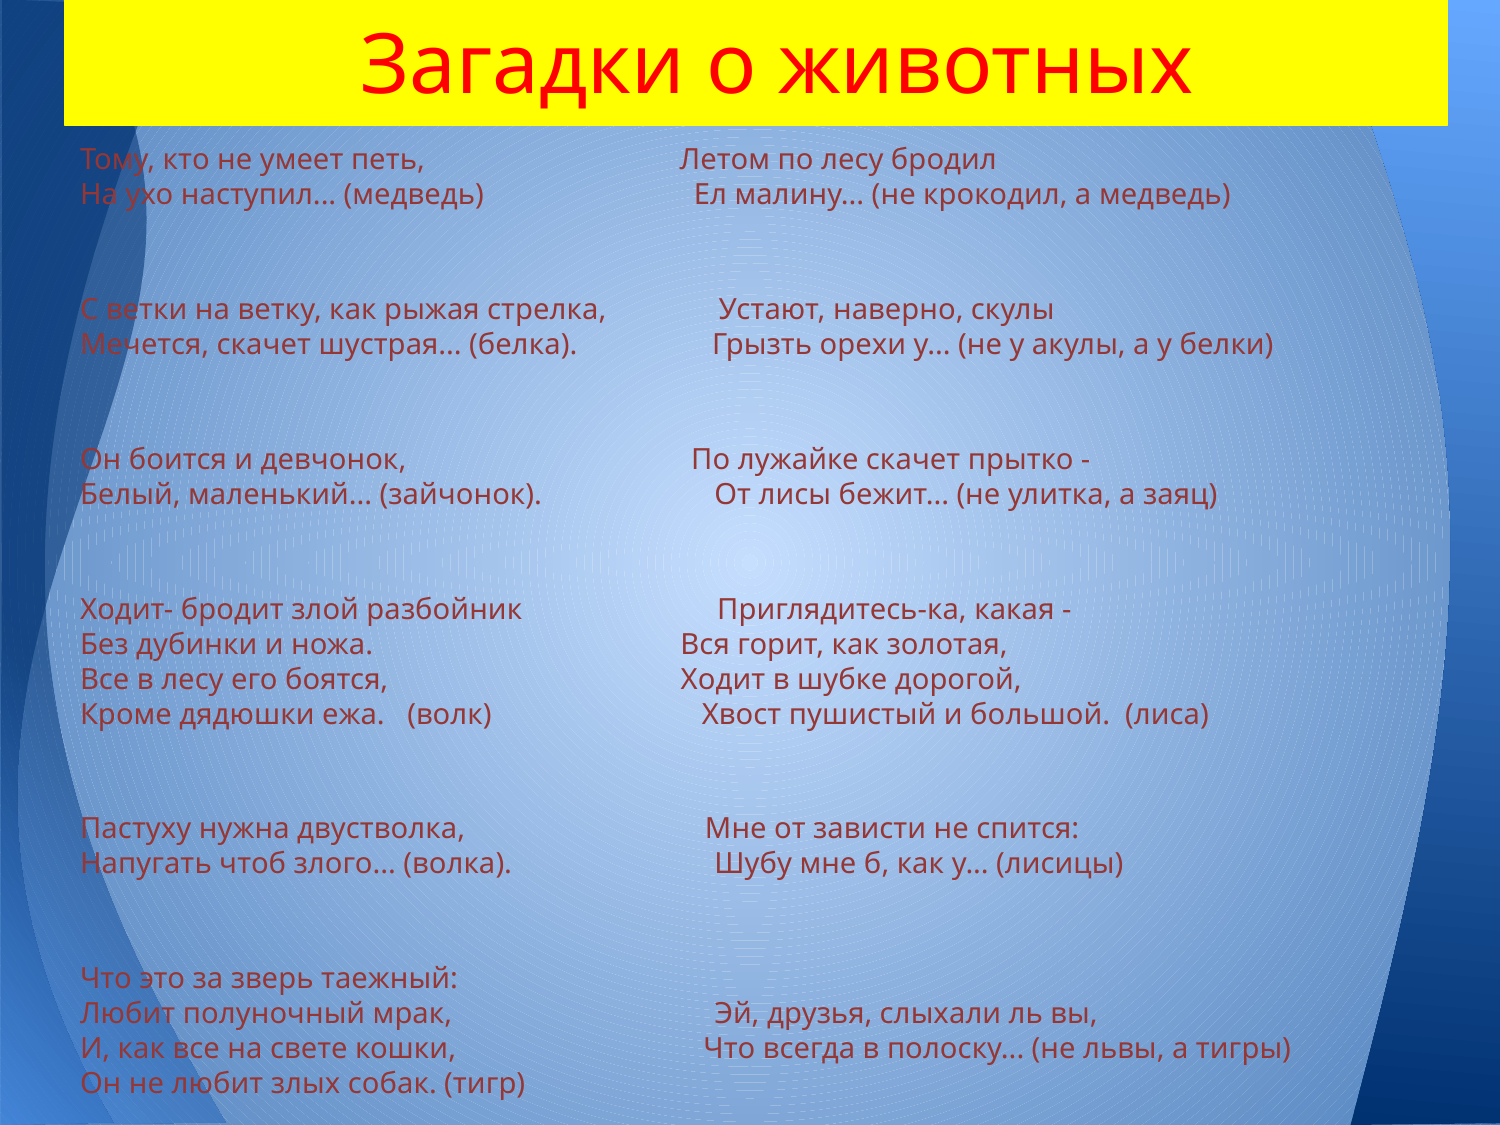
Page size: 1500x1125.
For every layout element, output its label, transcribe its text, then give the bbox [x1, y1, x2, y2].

title Загадки о животных [64, 0, 1447, 126]
list Тому, кто не умеет петь, Летом по лесу бродил На ухо наступил... (медведь) Ел малину... (не крокодил, а медведь) С ветки на ветку, как рыжая стрелка, Устают, наверно, скулы Мечется, скачет шустрая... (белка). Грызть орехи у... (не у акулы, а у белки) Он боится и девчонок, По лужайке скачет прытко - Белый, маленький... (зайчонок). От лисы бежит... (не улитка, а заяц) Ходит- бродит злой разбойник Приглядитесь-ка, какая - Без дубинки и ножа. Вся горит, как золотая, Все в лесу его боятся, Ходит в шубке дорогой, Кроме дядюшки ежа. (волк) Хвост пушистый и большой. (лиса) Пастуху нужна двустволка, Мне от зависти не спится: Напугать чтоб злого... (волка). Шубу мне б, как у... (лисицы) Что это за зверь таежный: Любит полуночный мрак, Эй, друзья, слыхали ль вы, И, как все на свете кошки, Что всегда в полоску... (не львы, а тигры) Он не любит злых собак. (тигр) [64, 125, 1436, 1125]
